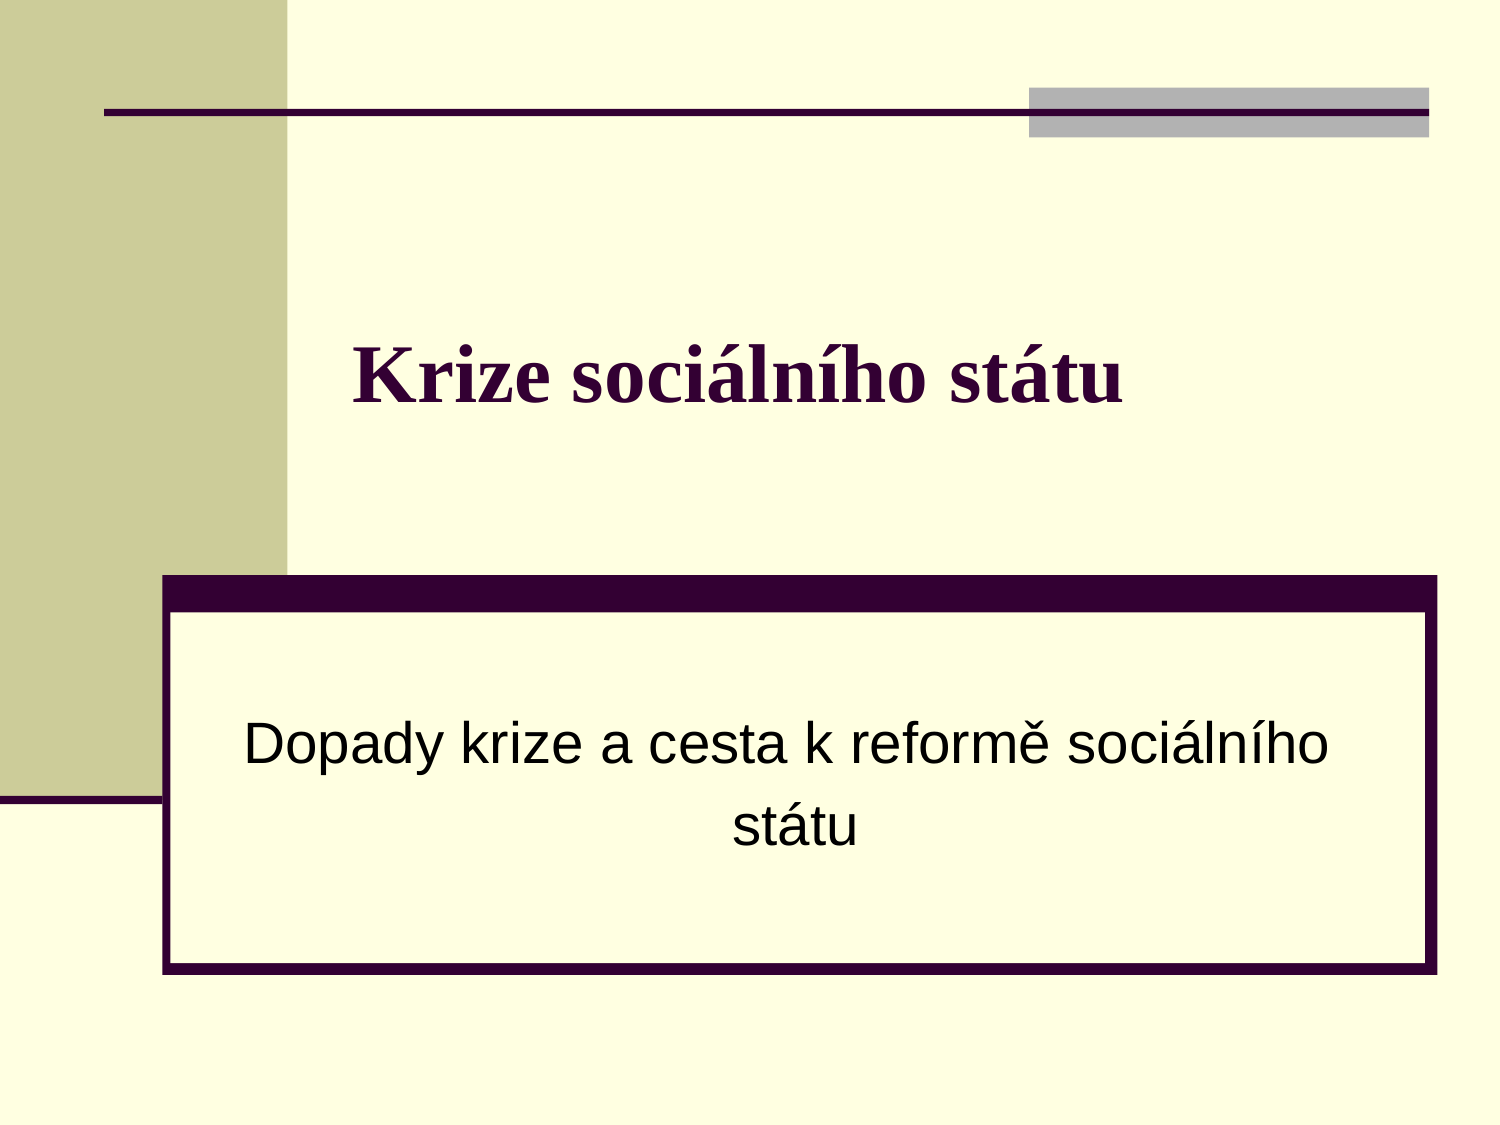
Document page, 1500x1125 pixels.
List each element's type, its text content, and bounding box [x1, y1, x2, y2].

title Krize sociálního státu [337, 187, 1425, 550]
subtitle Dopady krize a cesta k reformě sociálního státu [225, 650, 1350, 913]
